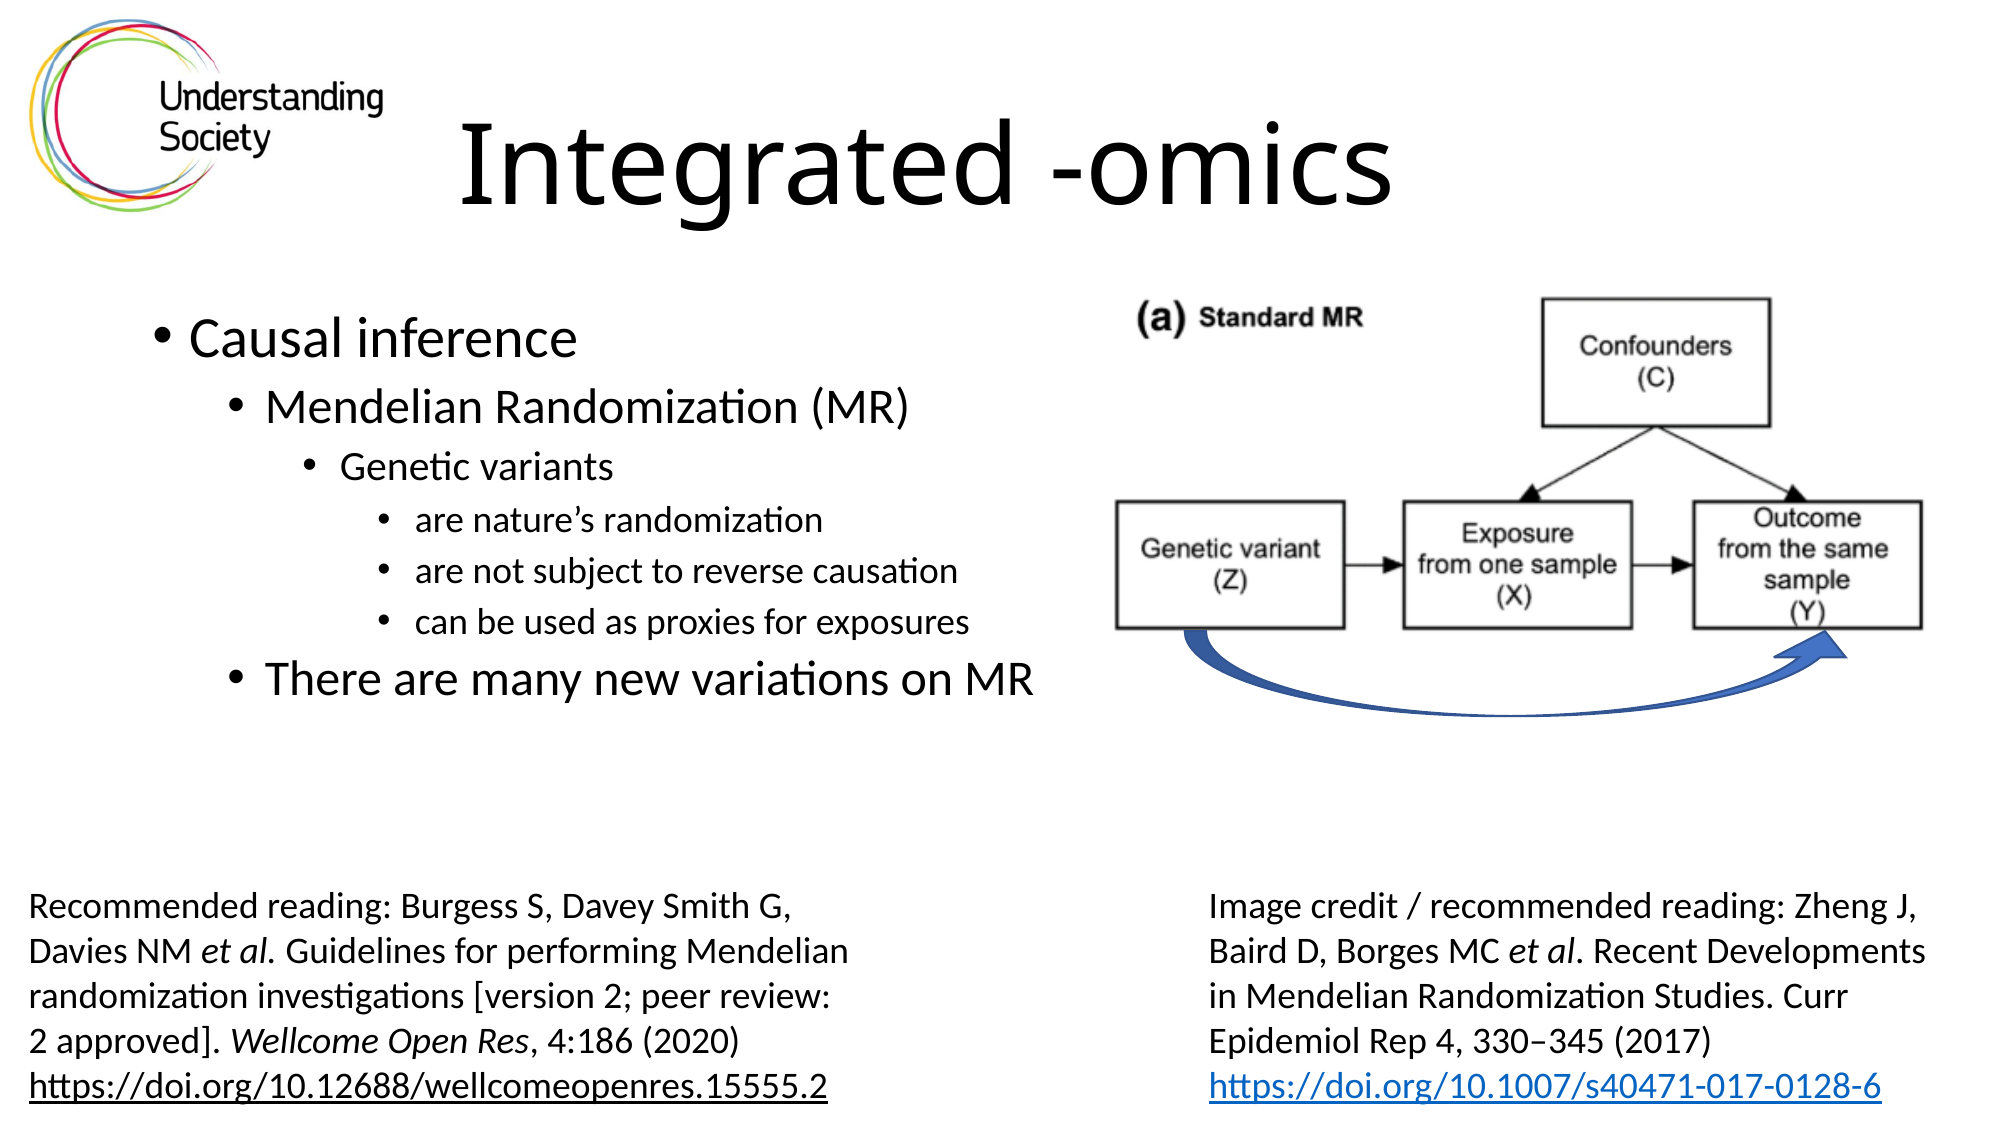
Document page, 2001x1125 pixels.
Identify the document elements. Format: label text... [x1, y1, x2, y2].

list Causal inference Mendelian Randomization (MR) Genetic variants are nature’s randomization are not subject to reverse causation can be used as proxies for exposures There are many new variations on MR [137, 299, 1863, 1014]
text_box Image credit / recommended reading: Zheng J, Baird D, Borges MC et al. Recent Developments in Mendelian Randomization Studies. Curr Epidemiol Rep 4, 330–345 (2017) https://doi.org/10.1007/s40471-017-0128-6 [1194, 873, 1951, 1114]
text_box Recommended reading: Burgess S, Davey Smith G, Davies NM et al. Guidelines for performing Mendelian randomization investigations [version 2; peer review: 2 approved]. Wellcome Open Res, 4:186 (2020) https://doi.org/10.12688/wellcomeopenres.15555.2 [13, 873, 874, 1114]
title Integrated -omics [443, 59, 1863, 278]
text_box [1190, 649, 1848, 718]
picture [0, 0, 393, 225]
picture [1100, 277, 1945, 649]
